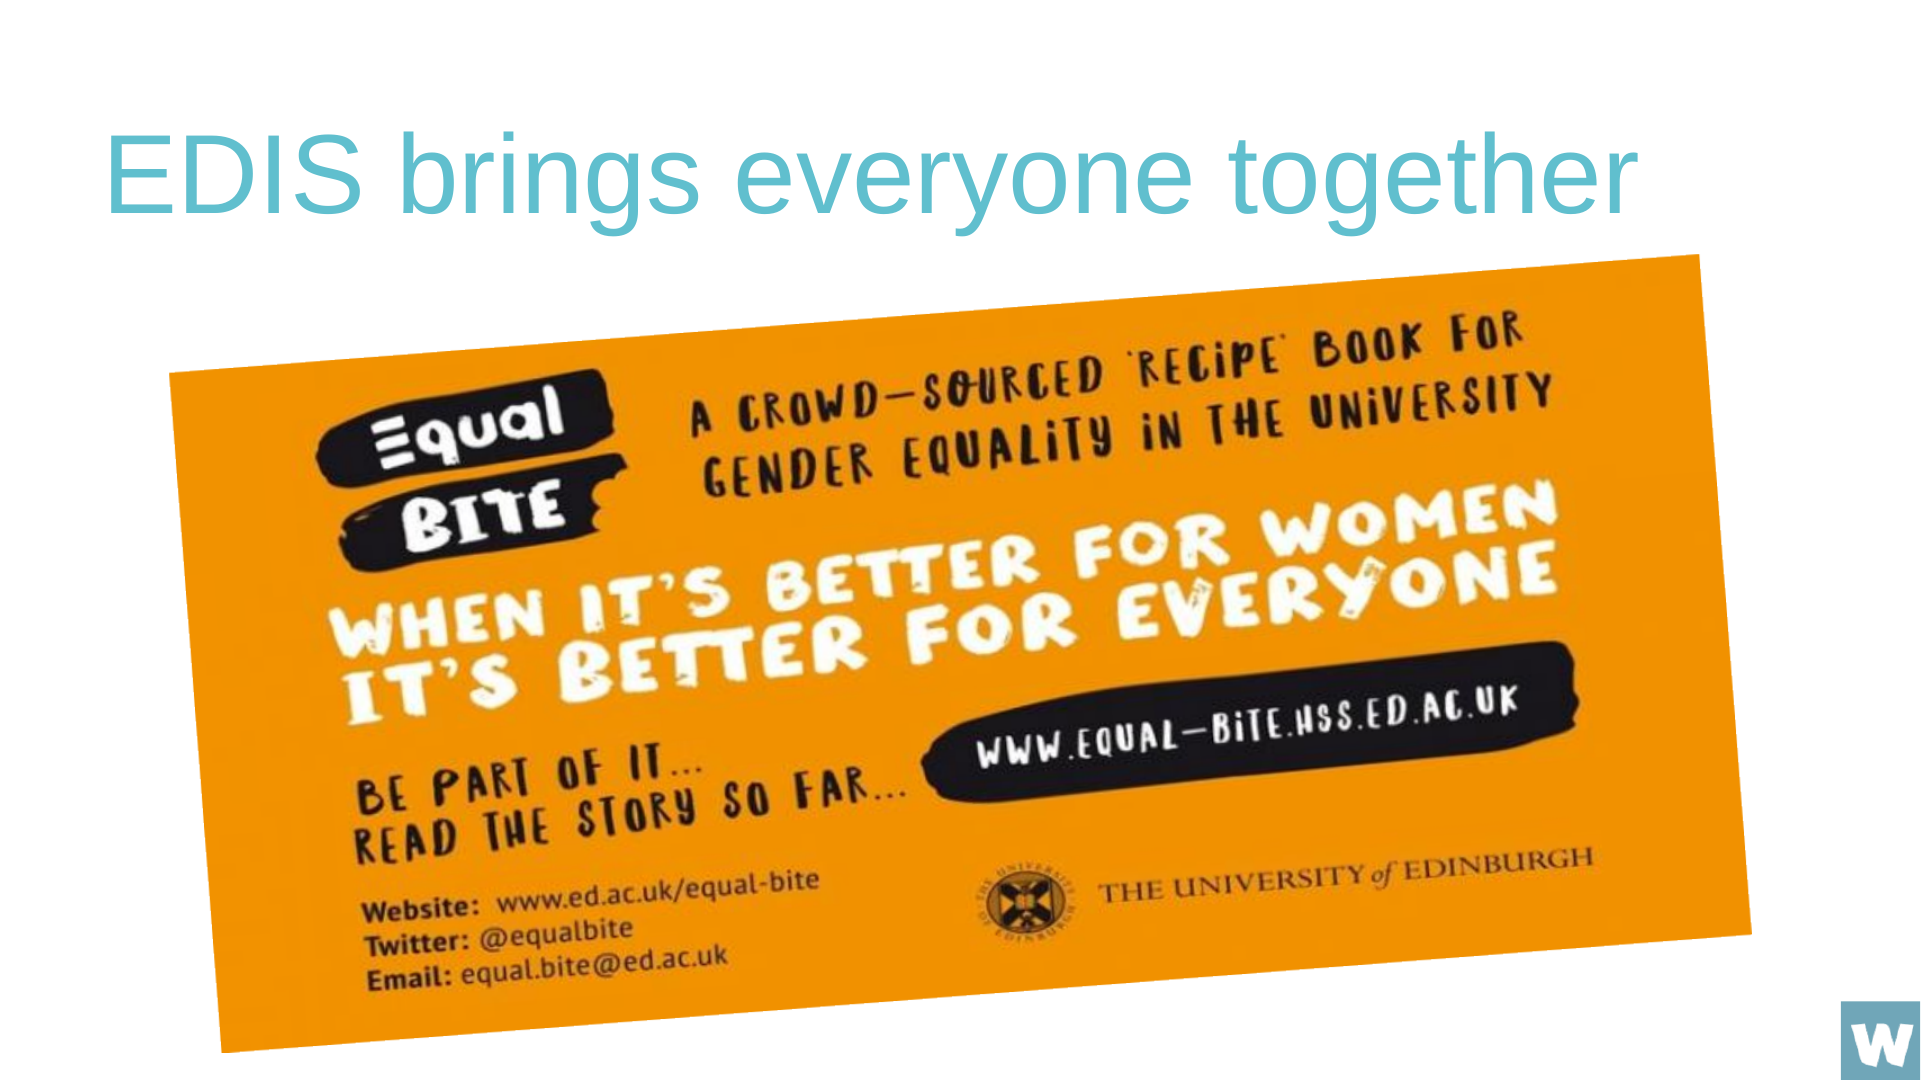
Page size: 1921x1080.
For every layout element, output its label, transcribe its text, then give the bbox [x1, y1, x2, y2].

picture [170, 255, 1750, 1053]
title EDIS brings everyone together [102, 55, 1818, 236]
